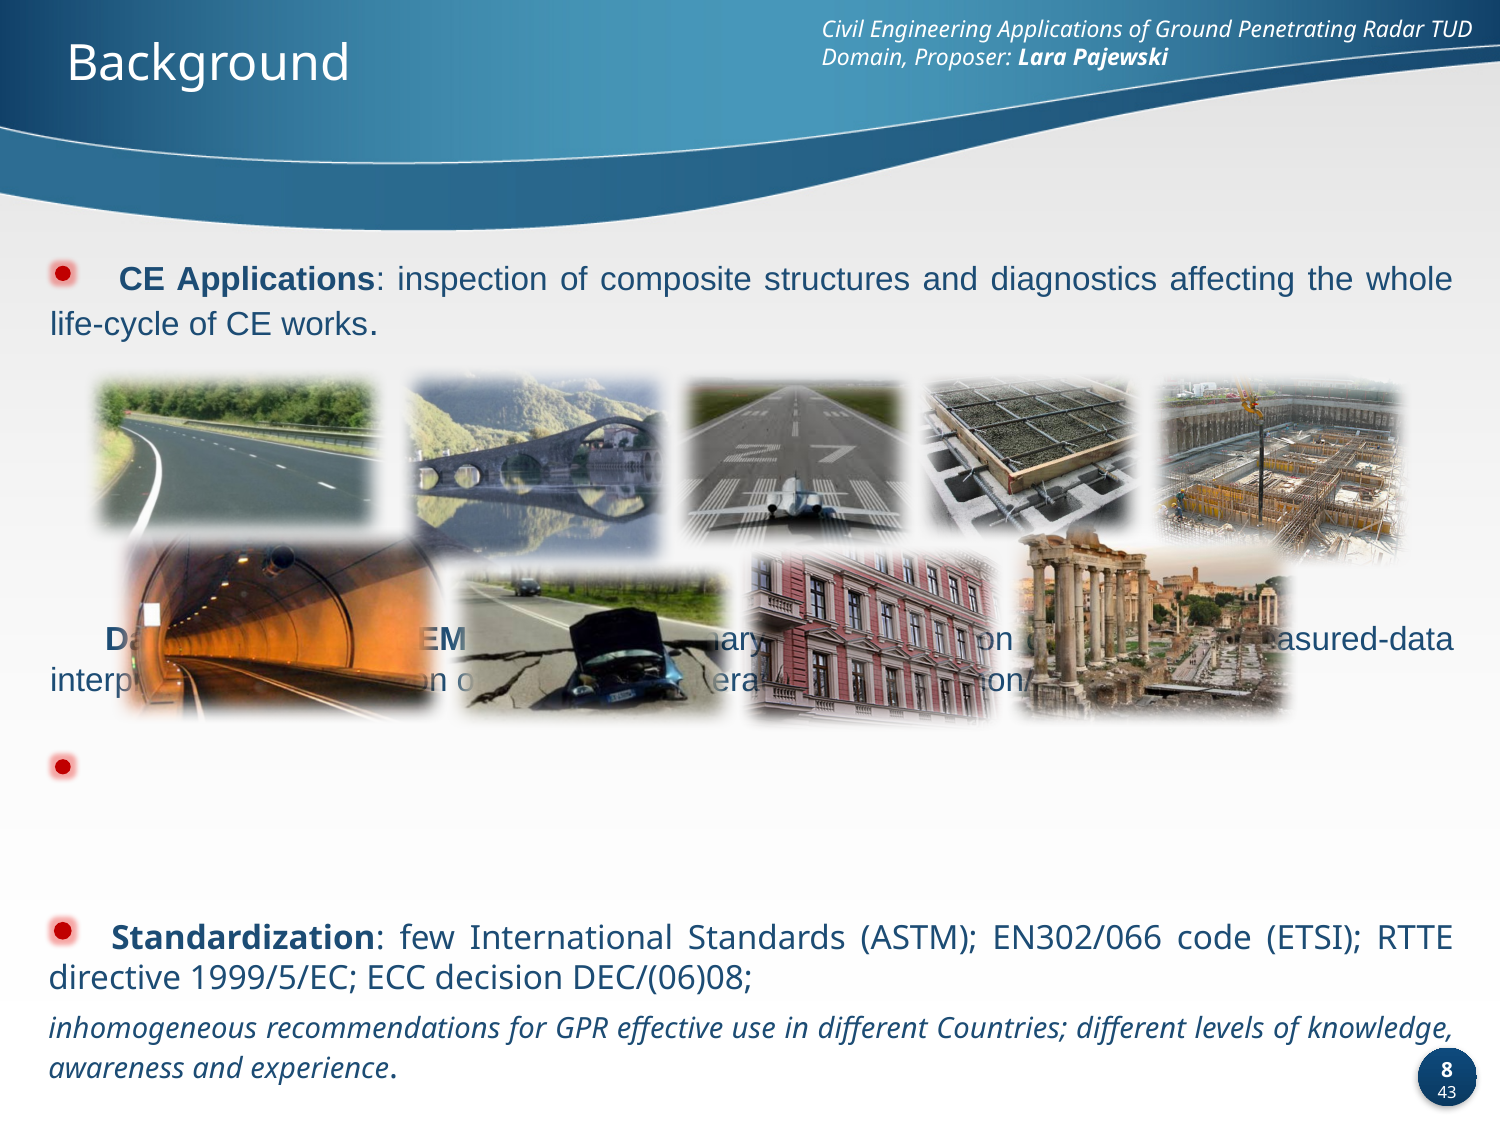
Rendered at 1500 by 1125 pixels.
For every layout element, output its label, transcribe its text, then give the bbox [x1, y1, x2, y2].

picture [0, 0, 1500, 1125]
text_box [54, 759, 71, 775]
text_box Standardization: few International Standards (ASTM); EN302/066 code (ETSI); RTTE directive 1999/5/EC; ECC decision DEC/(06)08; inhomogeneous recommendations for GPR effective use in different Countries; different levels of knowledge, awareness and experience. [33, 904, 1470, 1125]
footer Civil Engineering Applications of Ground Penetrating Radar TUD Domain, Proposer: Lara Pajewski [806, 7, 1500, 95]
text_box [1418, 1062, 1422, 1092]
text_box [1472, 1060, 1477, 1094]
text_box [1430, 1047, 1465, 1053]
list CE Applications: inspection of composite structures and diagnostics affecting the whole life-cycle of CE works. Data Processing & EM Solver: preliminary characterization of scenarios, measured-data interpretation, identification of signatures generated by uncommon/multiple targets. [35, 245, 1470, 904]
text_box 8 43 [1422, 1053, 1472, 1110]
title Background [51, 26, 1085, 126]
picture [83, 363, 1413, 733]
text_box [54, 265, 71, 281]
